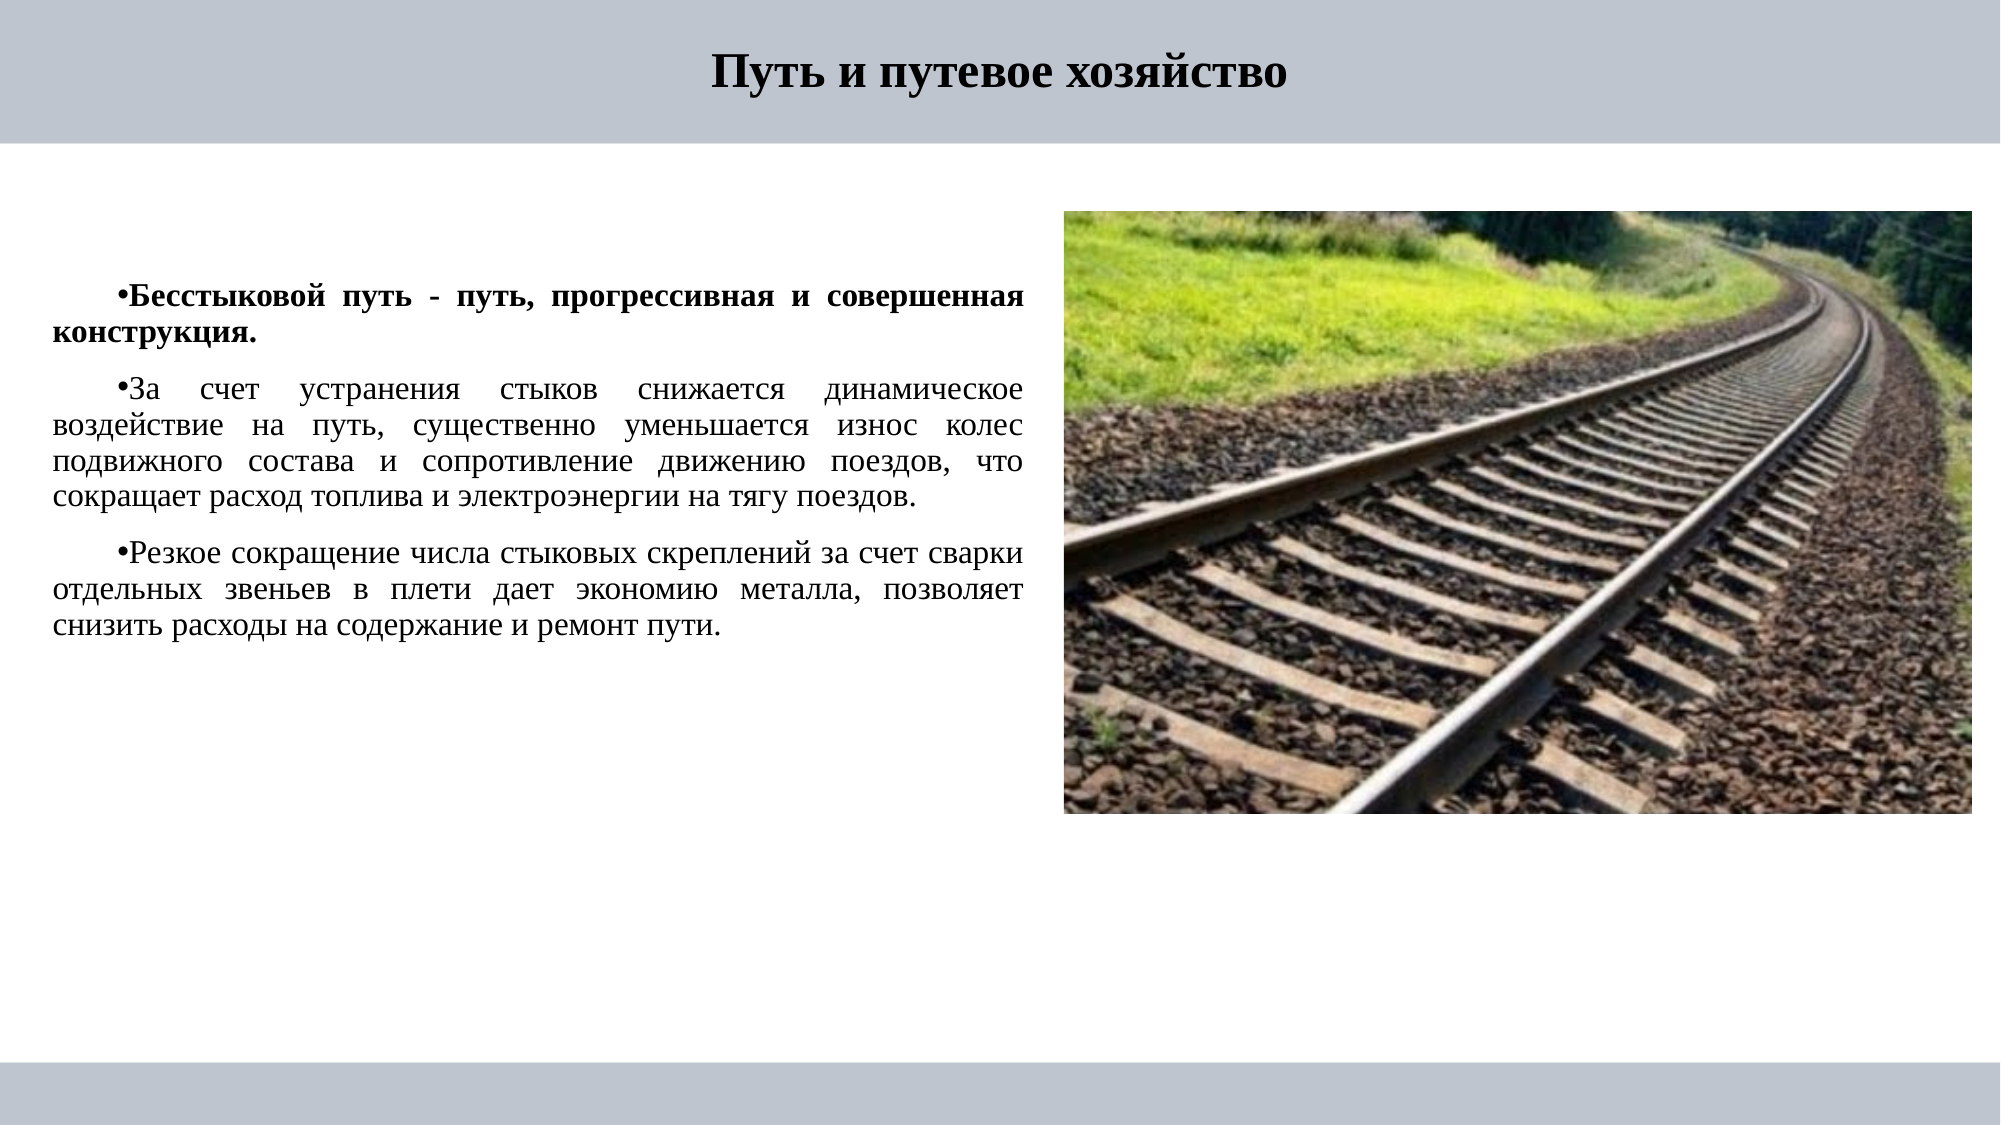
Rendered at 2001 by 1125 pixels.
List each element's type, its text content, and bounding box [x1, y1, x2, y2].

picture [0, 0, 2001, 1125]
list Бесстыковой путь - путь, прогрессивная и совершенная конструкция. За счет устранения стыков снижается динамическое воздействие на путь, существенно уменьшается износ колес подвижного состава и сопротивление движению поездов, что сокращает расход топлива и электроэнергии на тягу поездов. Резкое сокращение числа стыковых скреплений за счет сварки отдельных звеньев в плети дает экономию металла, позволяет снизить расходы на содержание и ремонт пути. [0, 270, 1041, 851]
title Путь и путевое хозяйство [0, 0, 2000, 143]
